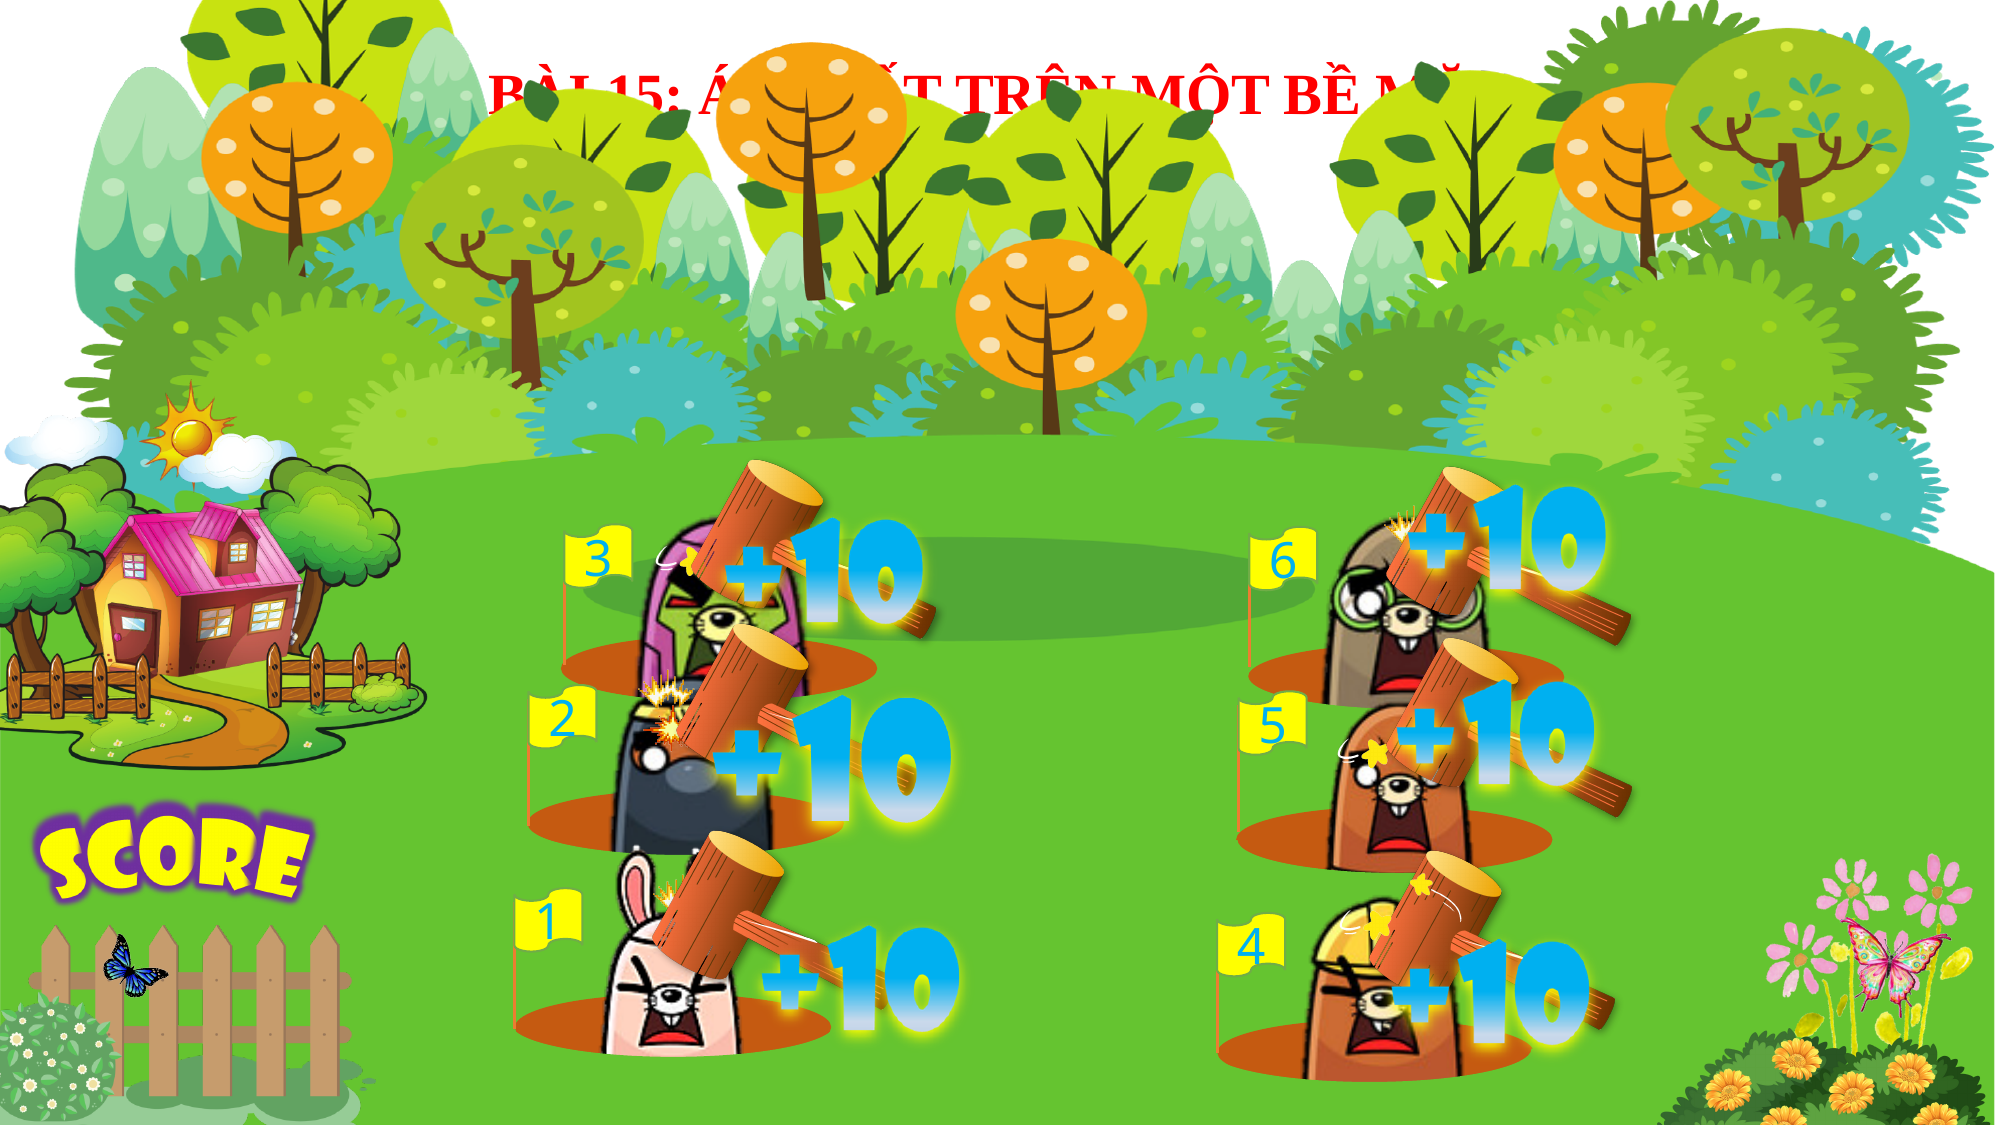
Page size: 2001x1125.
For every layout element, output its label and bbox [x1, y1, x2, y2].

text_box [1249, 526, 1318, 668]
text_box [1238, 691, 1307, 832]
picture [0, 0, 2000, 1125]
text_box [528, 684, 597, 826]
text_box [514, 888, 583, 1029]
text_box [564, 524, 633, 665]
text_box [1217, 912, 1286, 1054]
